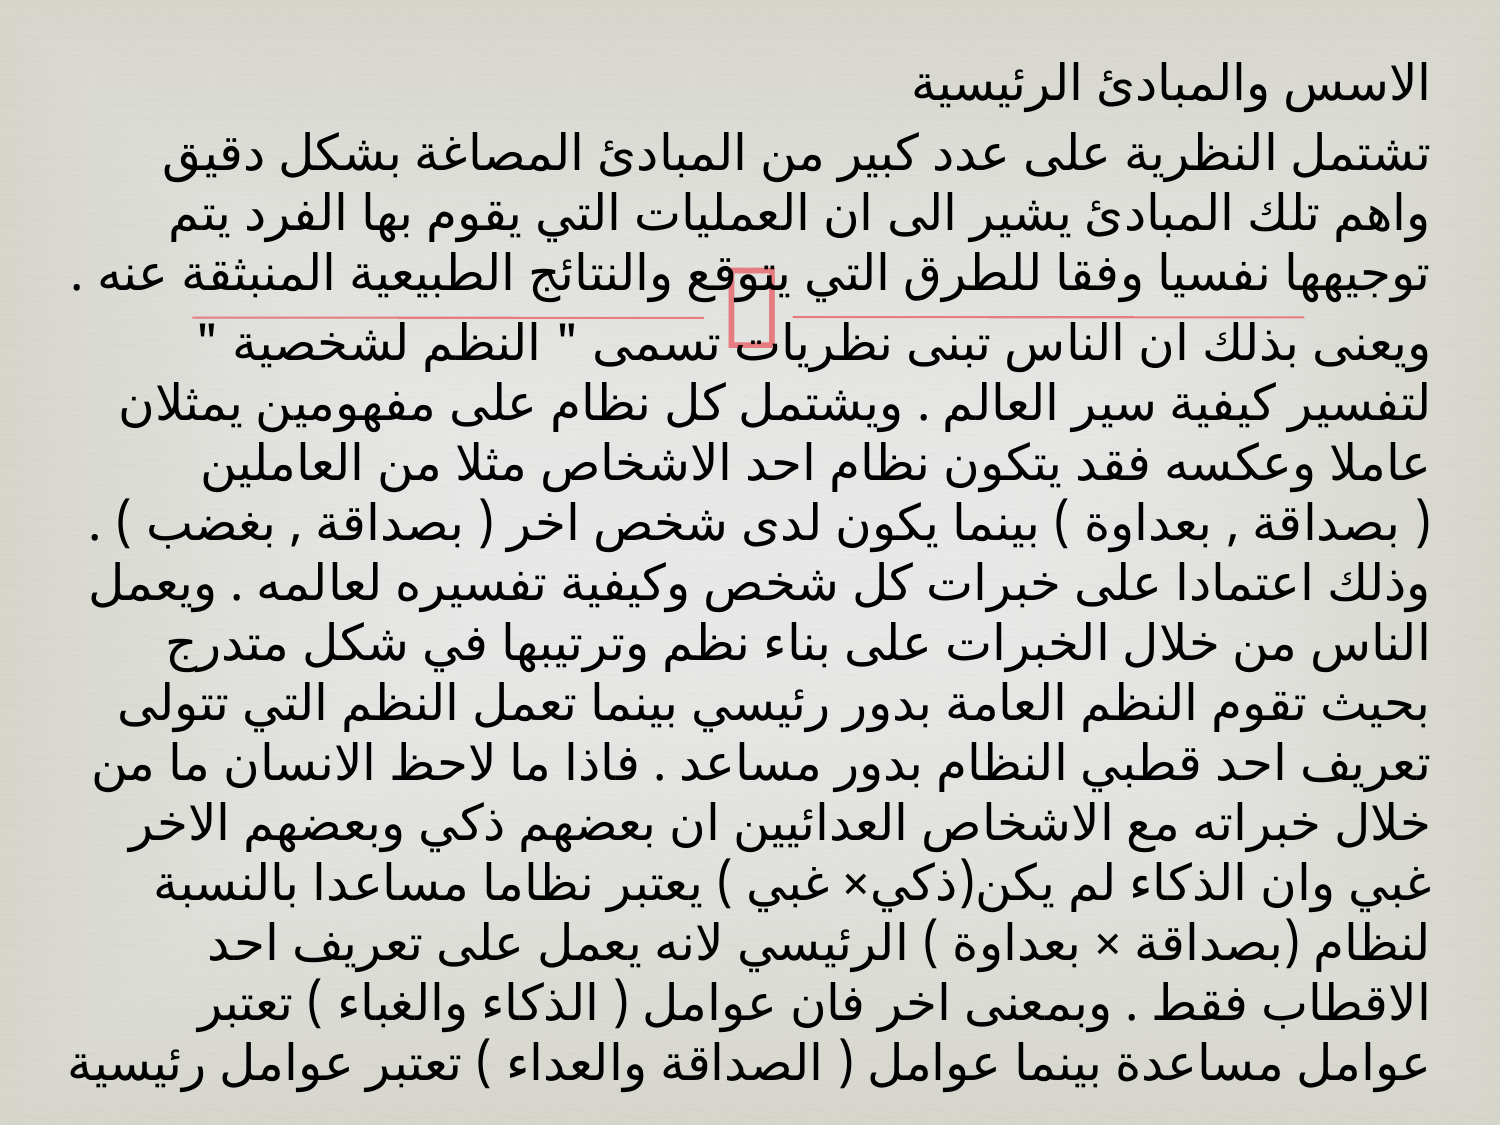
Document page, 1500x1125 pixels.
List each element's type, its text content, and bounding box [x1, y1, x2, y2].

list الاسس والمبادئ الرئيسية تشتمل النظرية على عدد كبير من المبادئ المصاغة بشكل دقيق واهم تلك المبادئ يشير الى ان العمليات التي يقوم بها الفرد يتم توجيهها نفسيا وفقا للطرق التي يتوقع والنتائج الطبيعية المنبثقة عنه . ويعنى بذلك ان الناس تبنى نظريات تسمى " النظم لشخصية " لتفسير كيفية سير العالم . ويشتمل كل نظام على مفهومين يمثلان عاملا وعكسه فقد يتكون نظام احد الاشخاص مثلا من العاملين ( بصداقة , بعداوة ) بينما يكون لدى شخص اخر ( بصداقة , بغضب ) . وذلك اعتمادا على خبرات كل شخص وكيفية تفسيره لعالمه . ويعمل الناس من خلال الخبرات على بناء نظم وترتيبها في شكل متدرج بحيث تقوم النظم العامة بدور رئيسي بينما تعمل النظم التي تتولى تعريف احد قطبي النظام بدور مساعد . فاذا ما لاحظ الانسان ما من خلال خبراته مع الاشخاص العدائيين ان بعضهم ذكي وبعضهم الاخر غبي وان الذكاء لم يكن(ذكي× غبي ) يعتبر نظاما مساعدا بالنسبة لنظام (بصداقة × بعداوة ) الرئيسي لانه يعمل على تعريف احد الاقطاب فقط . وبمعنى اخر فان عوامل ( الذكاء والغباء ) تعتبر عوامل مساعدة بينما عوامل ( الصداقة والعداء ) تعتبر عوامل رئيسية . [41, 42, 1447, 1059]
